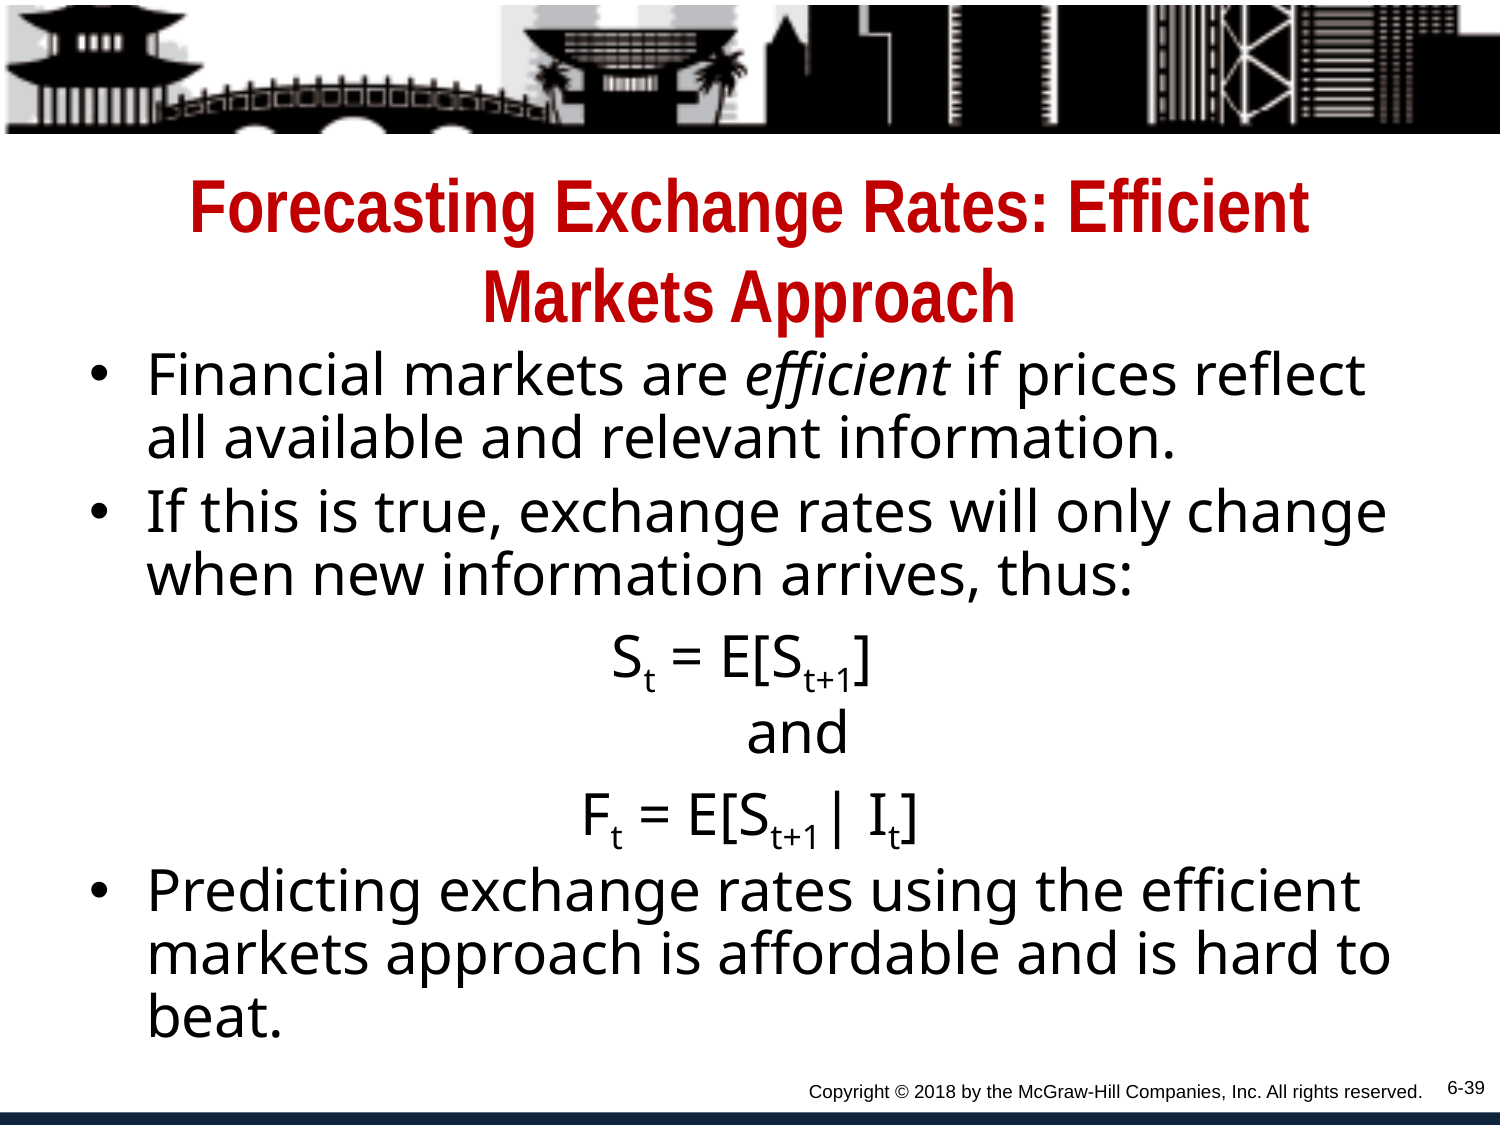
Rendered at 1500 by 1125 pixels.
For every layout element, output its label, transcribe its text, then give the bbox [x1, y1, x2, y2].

title Forecasting Exchange Rates: Efficient Markets Approach [75, 149, 1425, 313]
footer Copyright © 2018 by the McGraw-Hill Companies, Inc. All rights reserved. [787, 1079, 1438, 1125]
list Financial markets are efficient if prices reflect all available and relevant information. If this is true, exchange rates will only change when new information arrives, thus: St = E[St+1] and Ft = E[St+1| It] Predicting exchange rates using the efficient markets approach is affordable and is hard to beat. [75, 337, 1425, 1055]
picture [0, 5, 1500, 134]
text_box 6-39 [1412, 1068, 1500, 1109]
